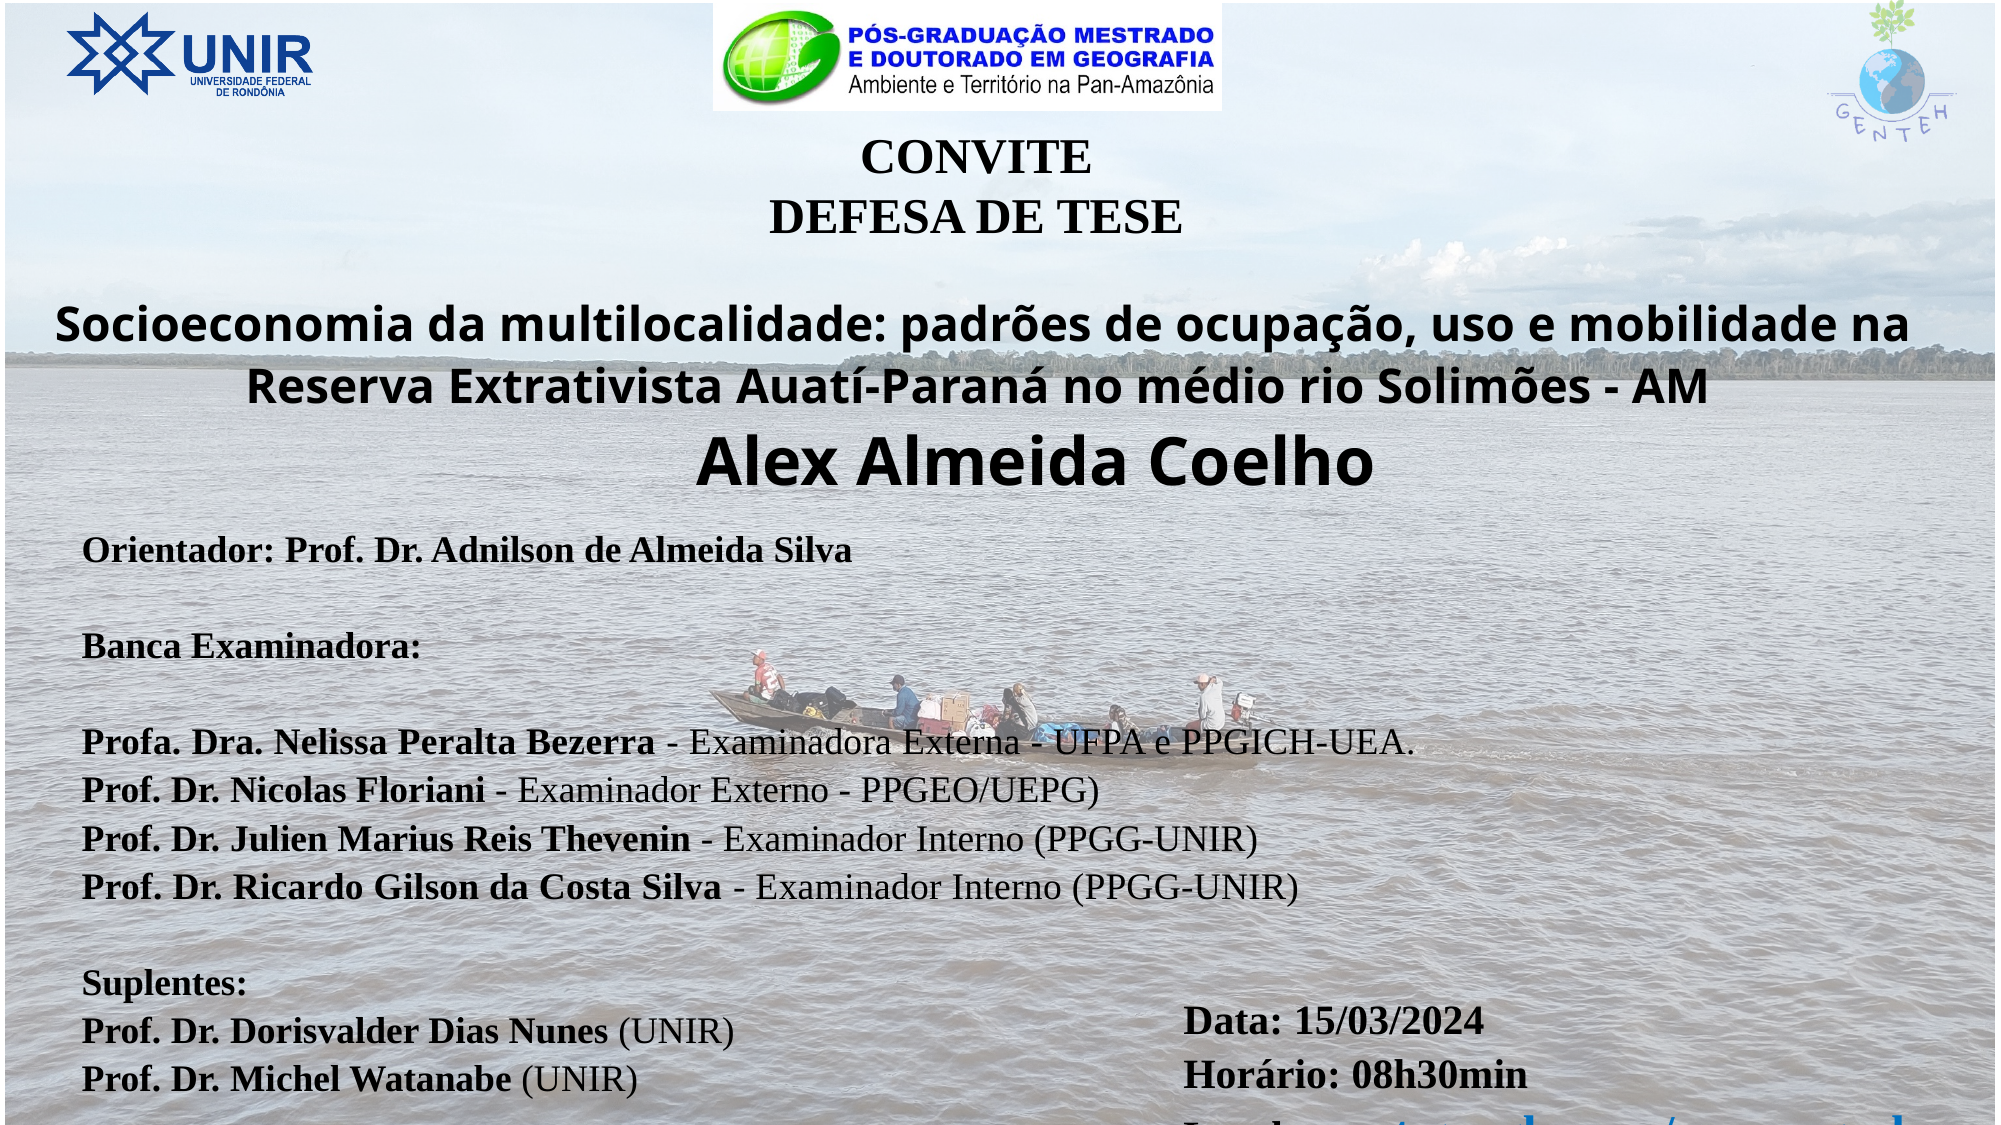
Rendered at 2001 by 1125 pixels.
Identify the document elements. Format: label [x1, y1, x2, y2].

text_box [1995, 982, 2000, 1125]
text_box [0, 282, 5, 421]
text_box [1995, 282, 2000, 421]
picture [5, 0, 1995, 1125]
